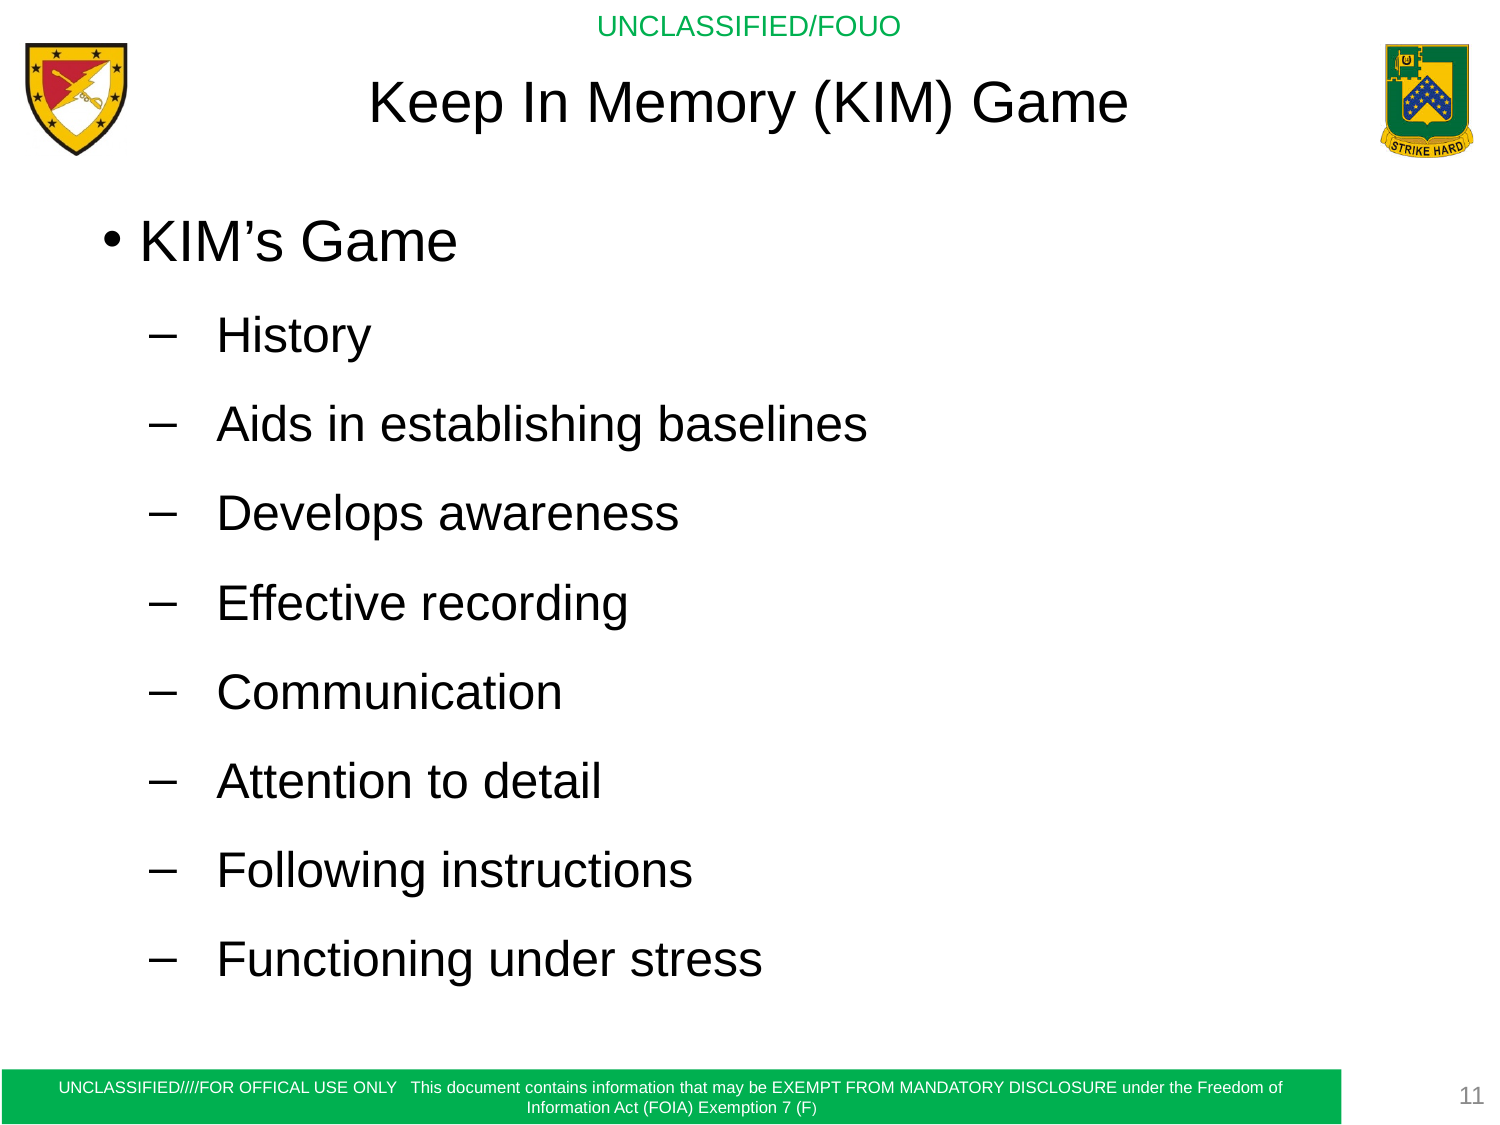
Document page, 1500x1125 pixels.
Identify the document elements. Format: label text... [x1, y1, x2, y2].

picture [1380, 44, 1474, 158]
picture [19, 43, 133, 156]
slide_number 11 [1365, 1065, 1500, 1125]
list KIM’s Game History Aids in establishing baselines Develops awareness Effective recording Communication Attention to detail Following instructions Functioning under stress [87, 195, 1500, 1125]
title Keep In Memory (KIM) Game [75, 45, 1425, 154]
